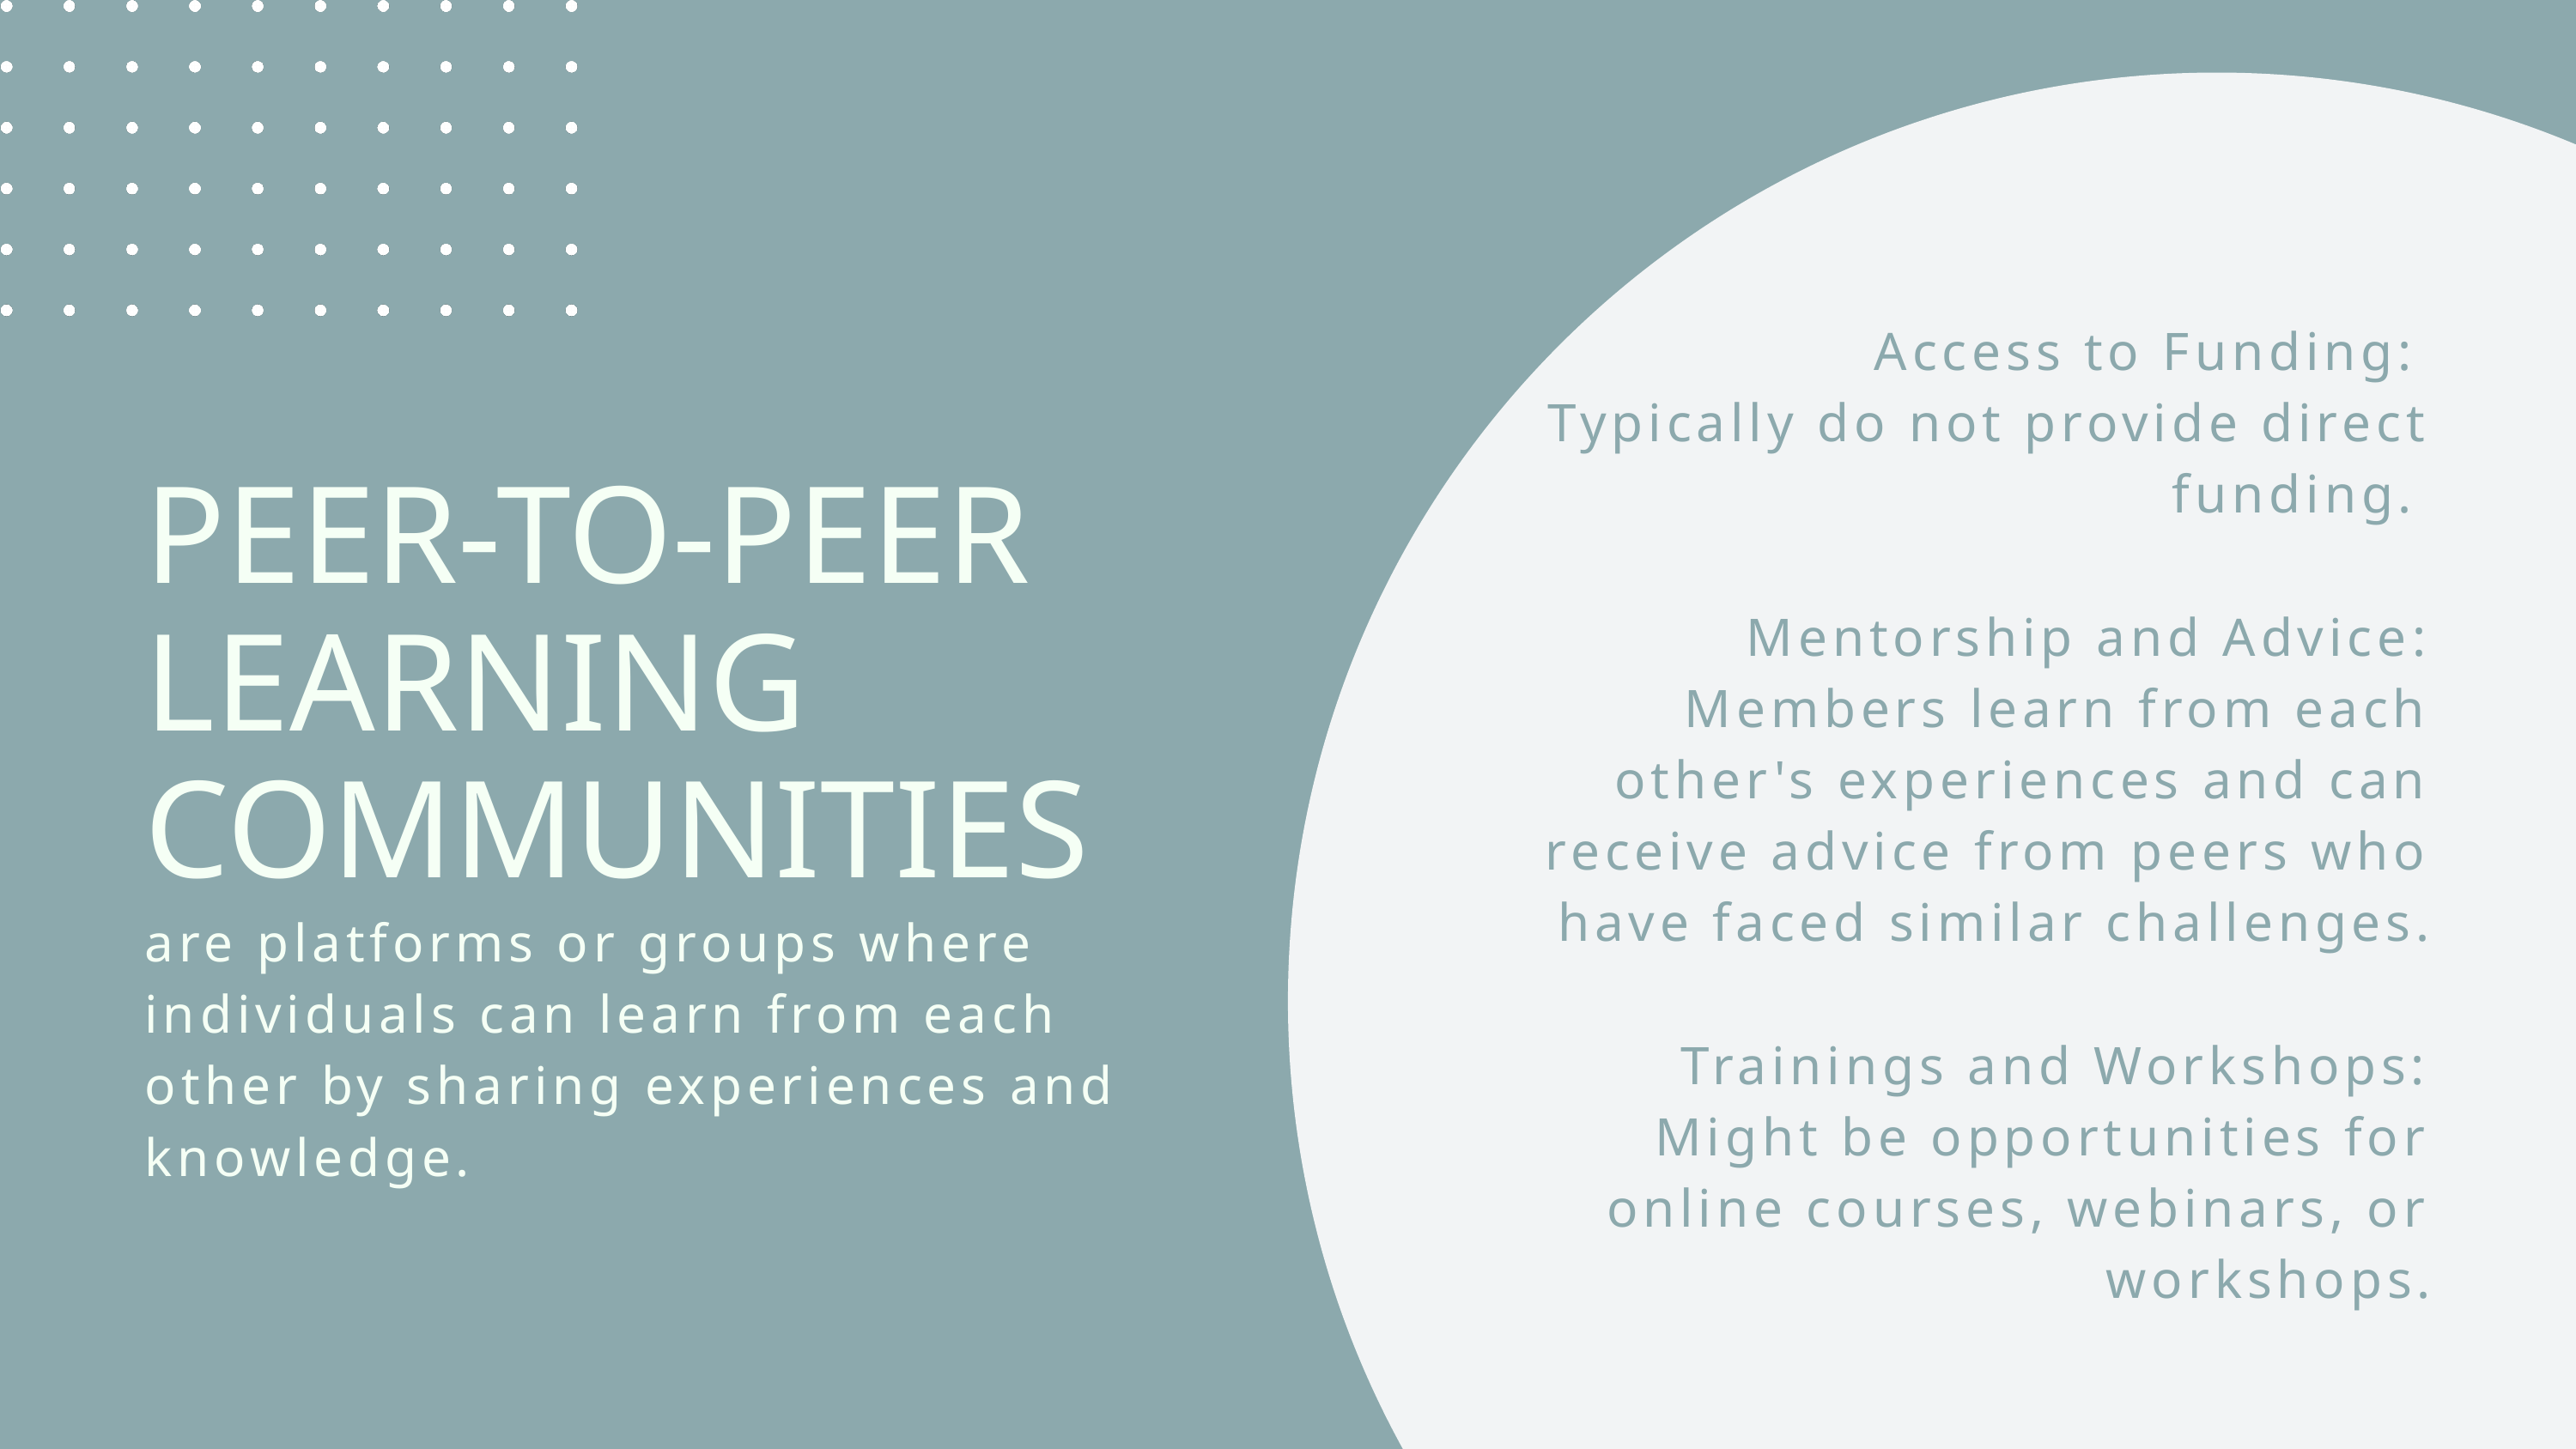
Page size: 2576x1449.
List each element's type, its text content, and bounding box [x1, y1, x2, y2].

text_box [1287, 72, 2576, 1449]
text_box [0, 0, 579, 317]
text_box PEER-TO-PEER LEARNING COMMUNITIES [144, 462, 1281, 906]
text_box are platforms or groups where individuals can learn from each other by sharing experiences and knowledge. [144, 906, 1155, 1187]
